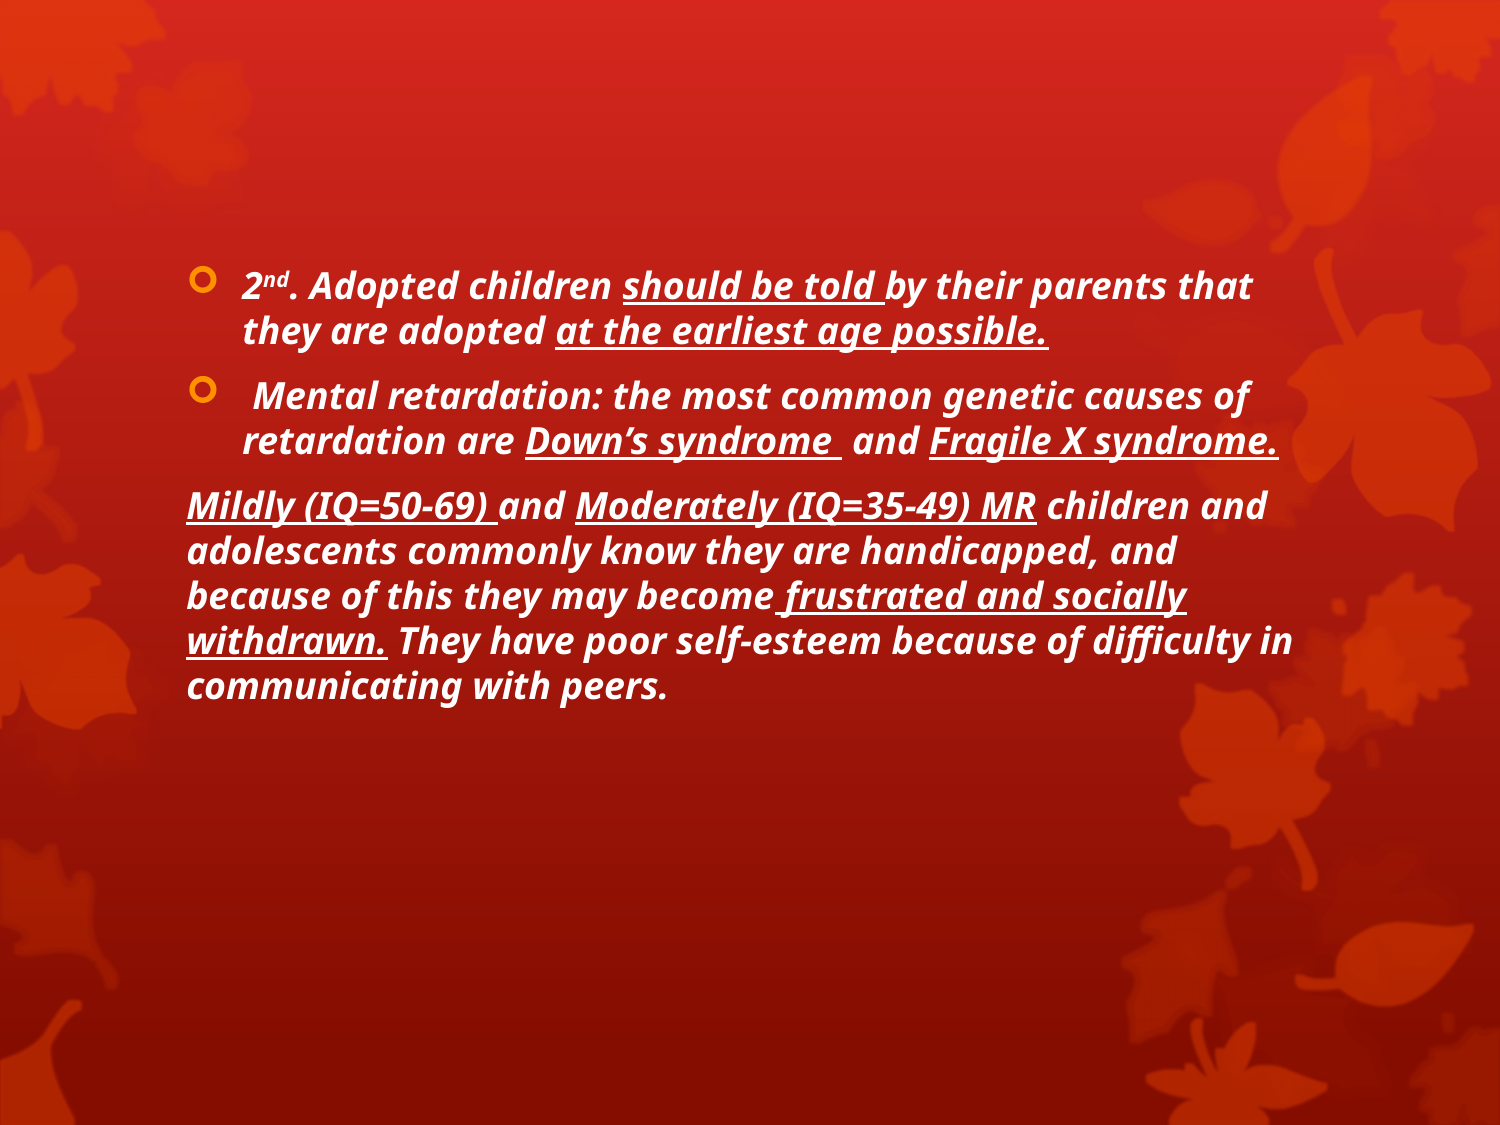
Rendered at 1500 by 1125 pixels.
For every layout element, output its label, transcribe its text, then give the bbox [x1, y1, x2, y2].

list 2nd. Adopted children should be told by their parents that they are adopted at the earliest age possible. Mental retardation: the most common genetic causes of retardation are Down’s syndrome and Fragile X syndrome. Mildly (IQ=50-69) and Moderately (IQ=35-49) MR children and adolescents commonly know they are handicapped, and because of this they may become frustrated and socially withdrawn. They have poor self-esteem because of difficulty in communicating with peers. [171, 184, 1340, 850]
